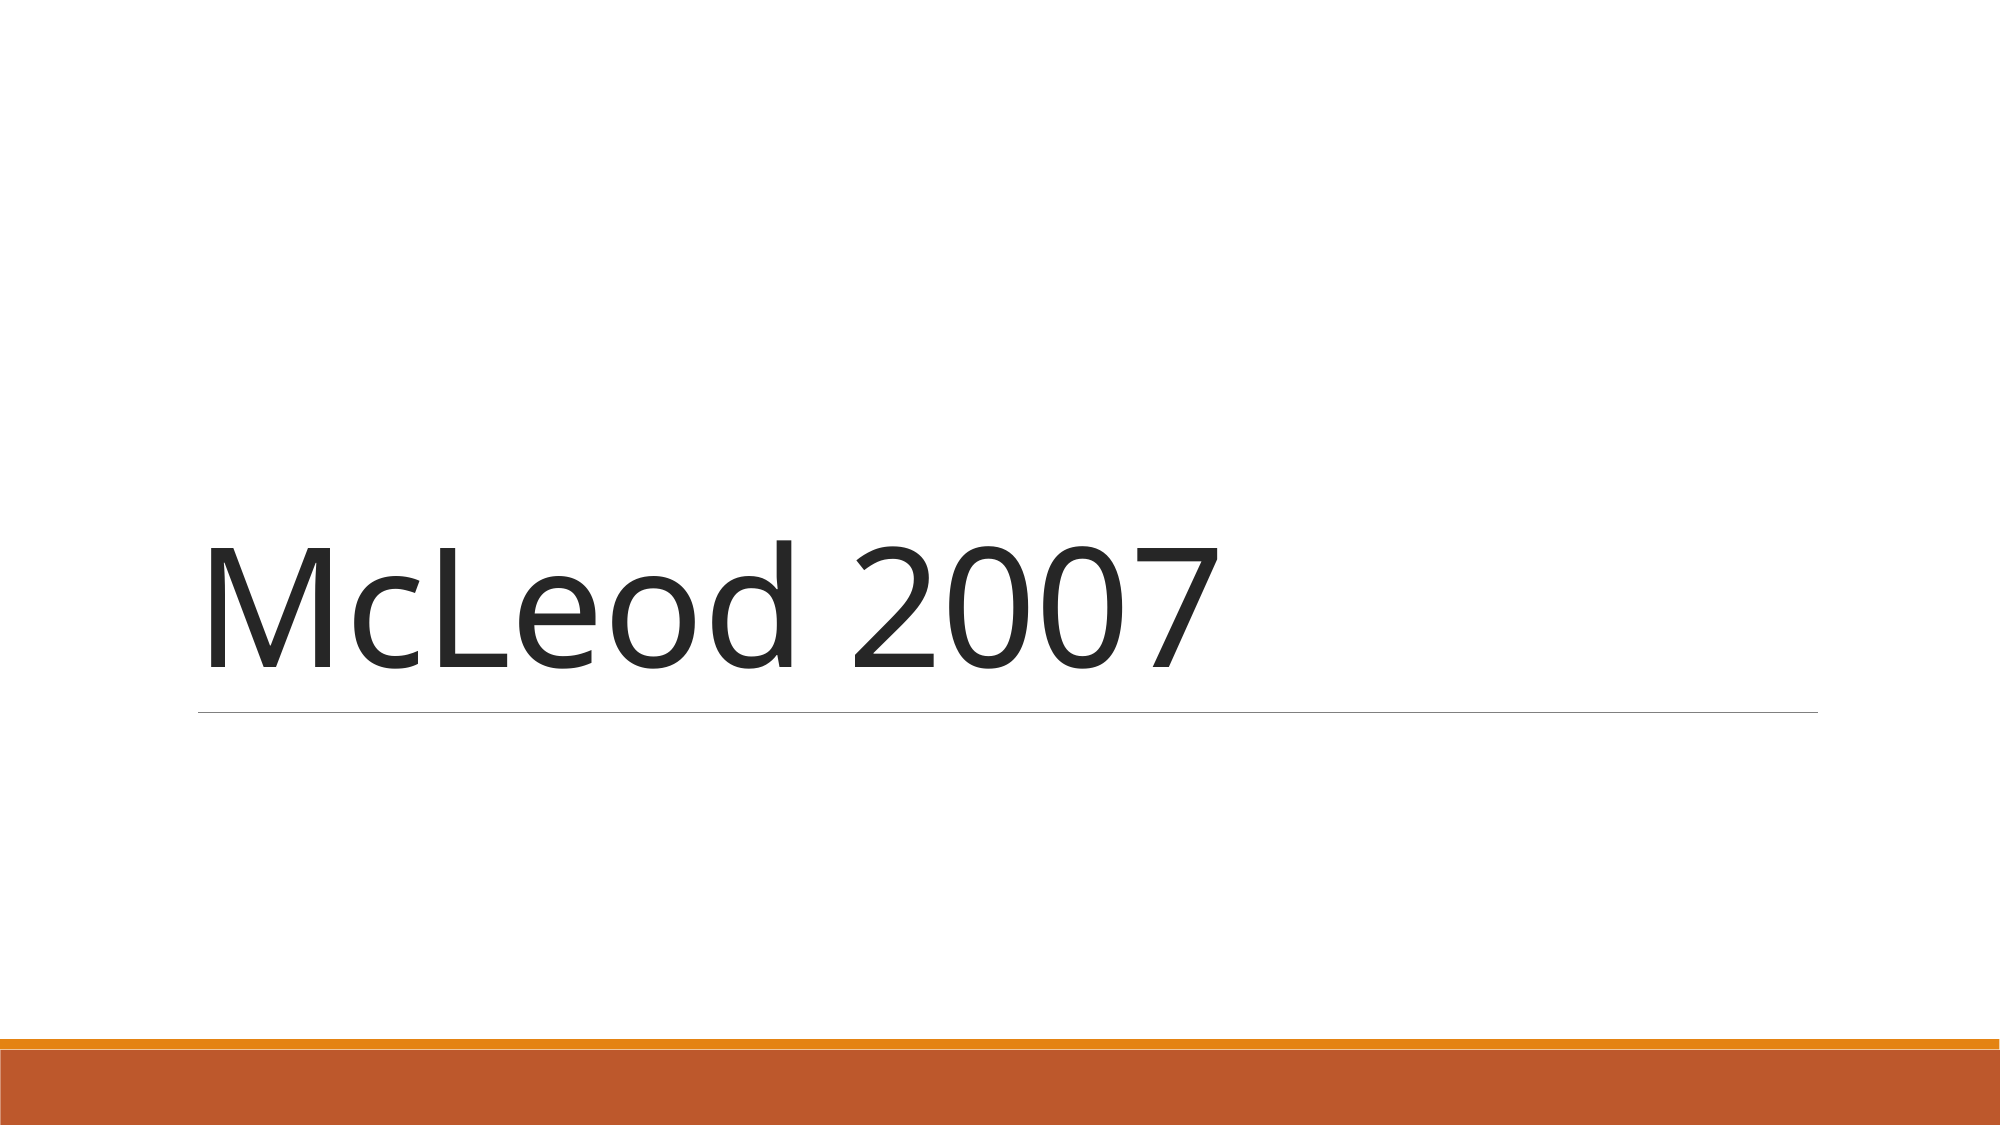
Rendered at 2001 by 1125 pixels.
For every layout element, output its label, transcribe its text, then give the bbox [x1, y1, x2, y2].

title McLeod 2007 [180, 124, 1830, 710]
